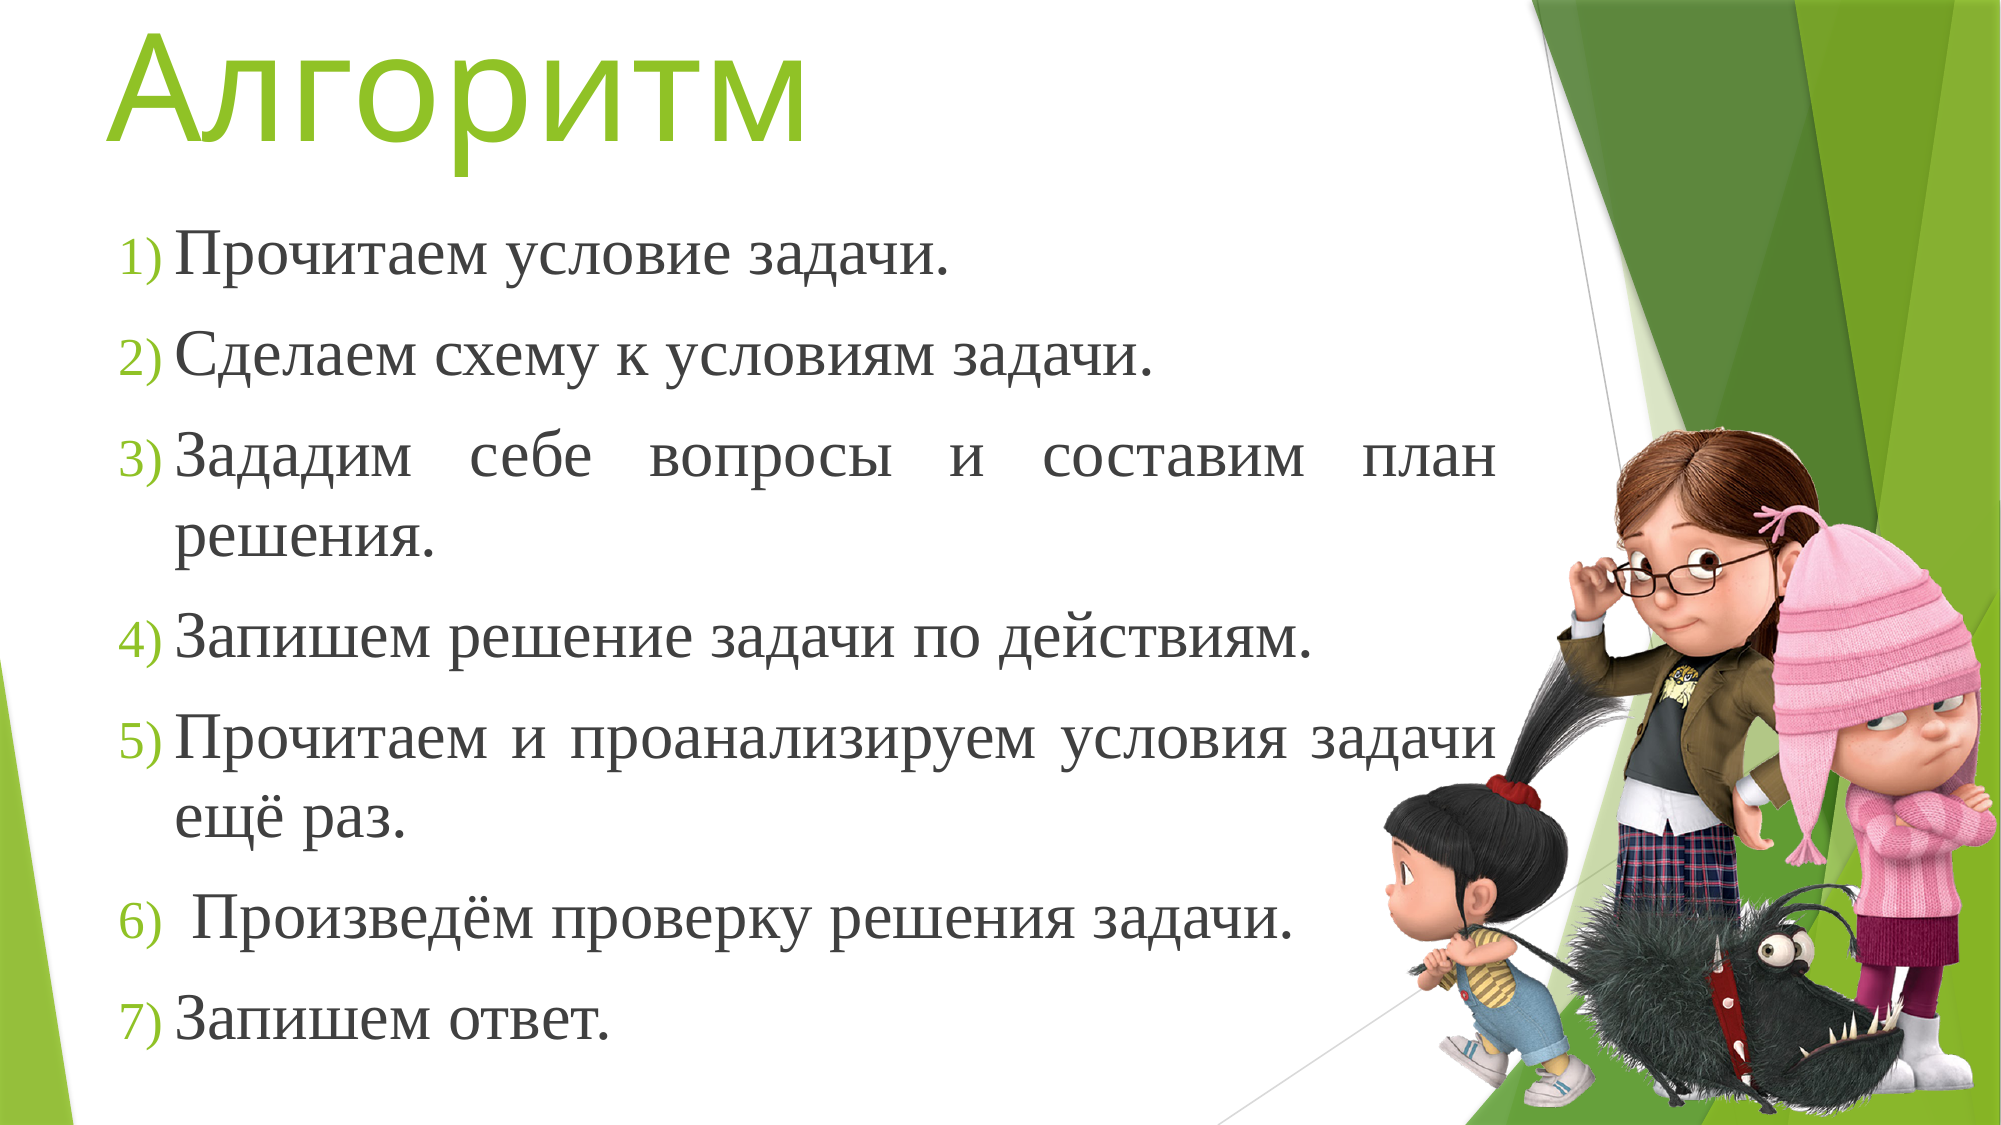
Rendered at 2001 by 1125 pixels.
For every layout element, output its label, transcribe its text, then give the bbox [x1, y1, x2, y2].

picture [1376, 416, 2000, 1125]
list Прочитаем условие задачи. Сделаем схему к условиям задачи. Зададим себе вопросы и составим план решения. Запишем решение задачи по действиям. Прочитаем и проанализируем условия задачи ещё раз. Произведём проверку решения задачи. Запишем ответ. [103, 200, 1514, 838]
title Алгоритм [91, 0, 1502, 201]
